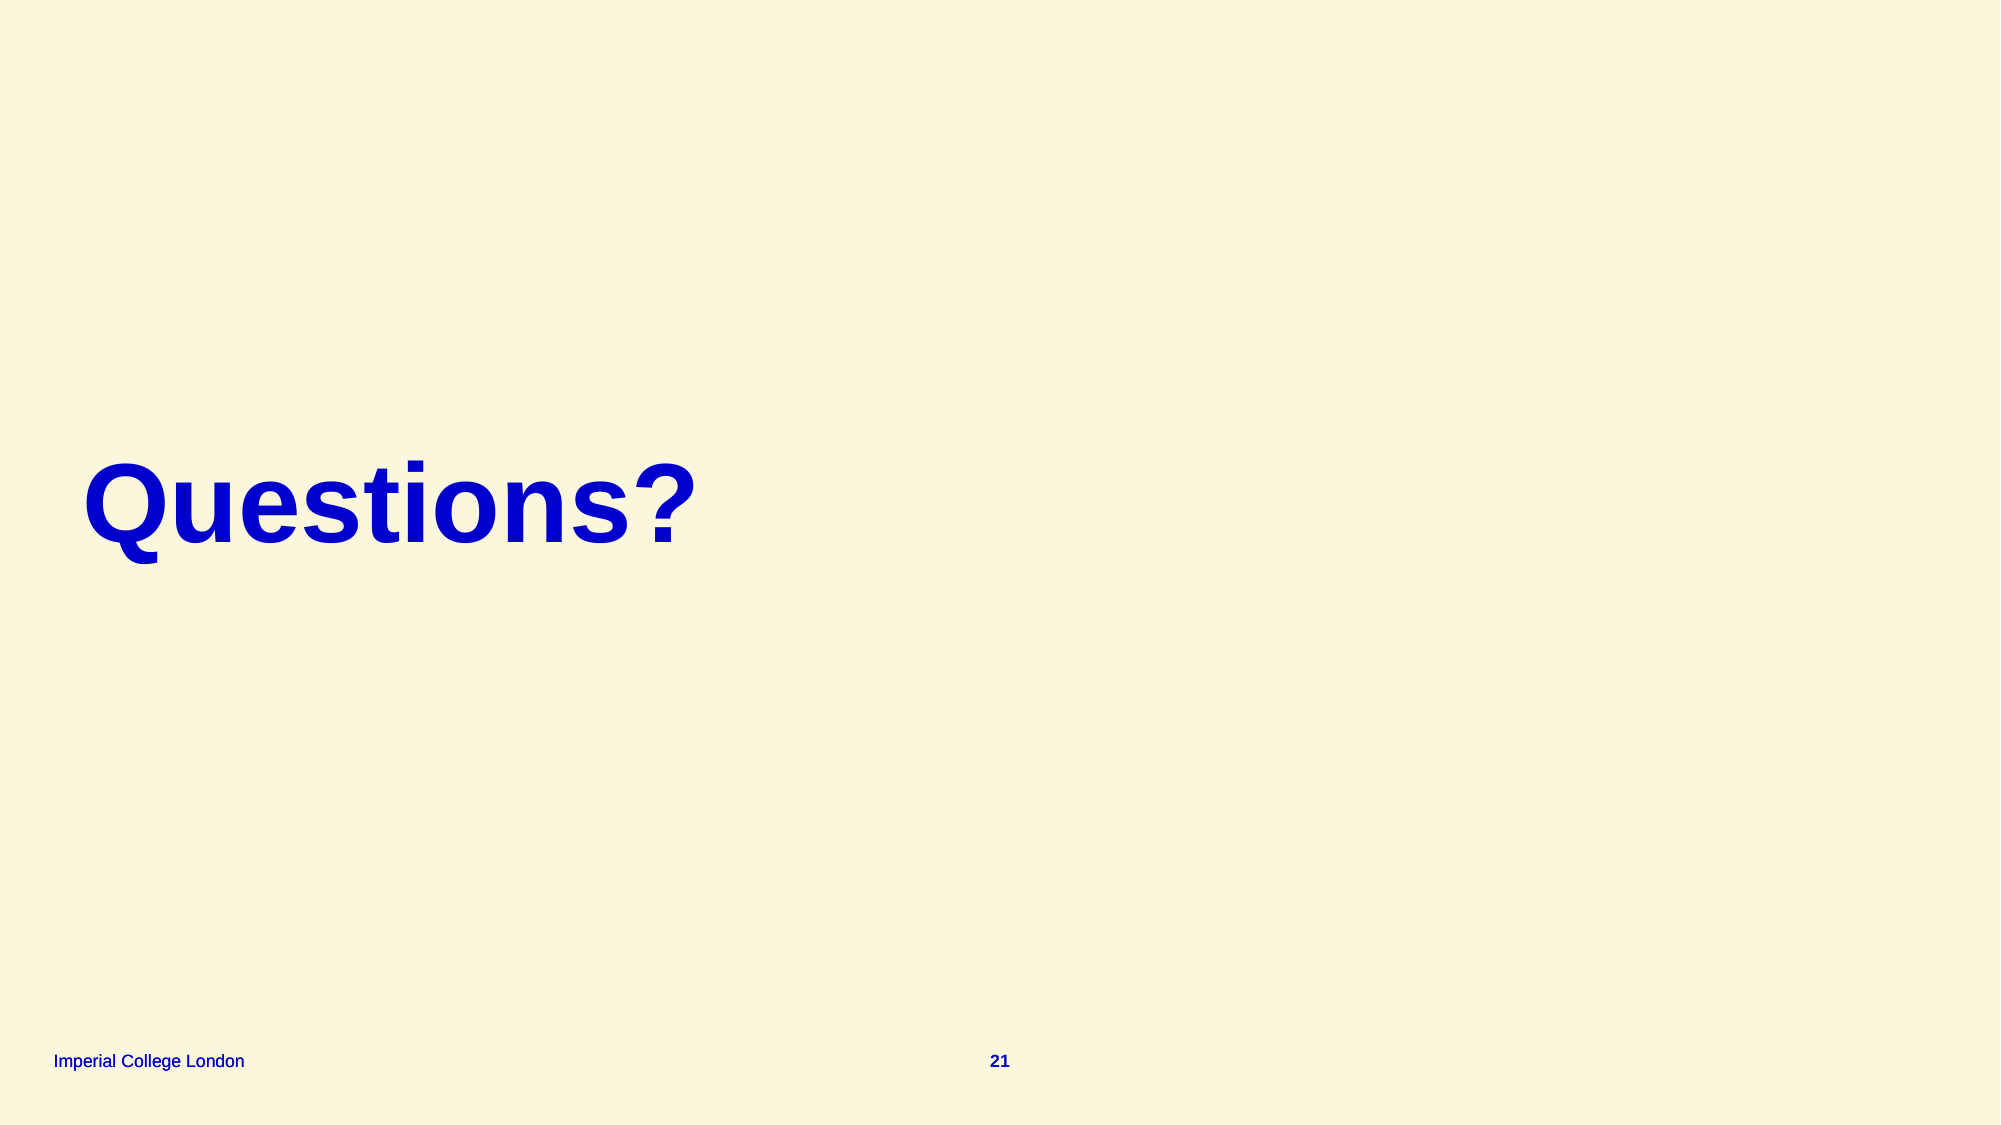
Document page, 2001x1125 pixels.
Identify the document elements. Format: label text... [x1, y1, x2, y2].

slide_number 21 [973, 1048, 1027, 1072]
text_box Questions? [67, 422, 1811, 573]
